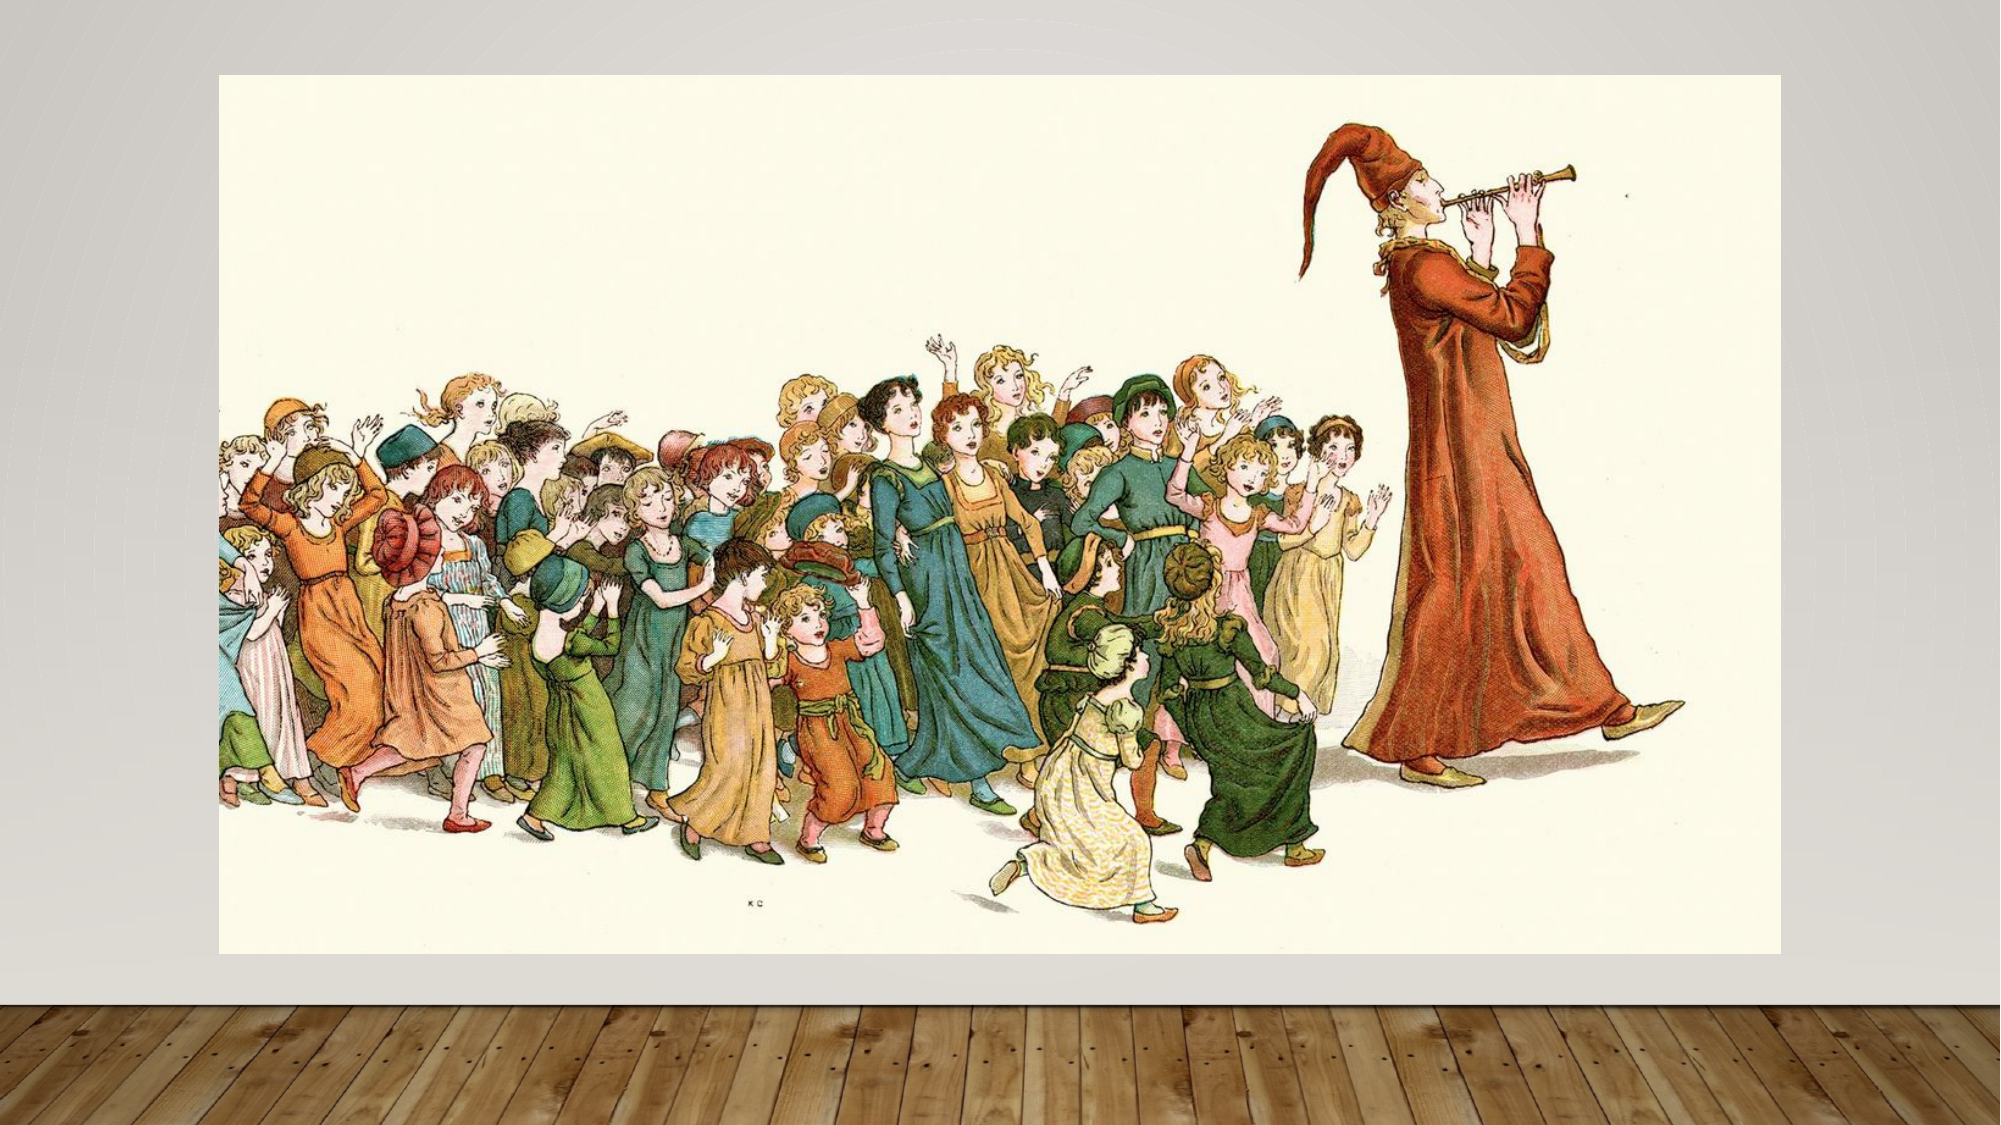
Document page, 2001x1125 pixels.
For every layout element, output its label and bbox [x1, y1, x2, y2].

picture [219, 75, 1781, 955]
picture [0, 1005, 2000, 1125]
